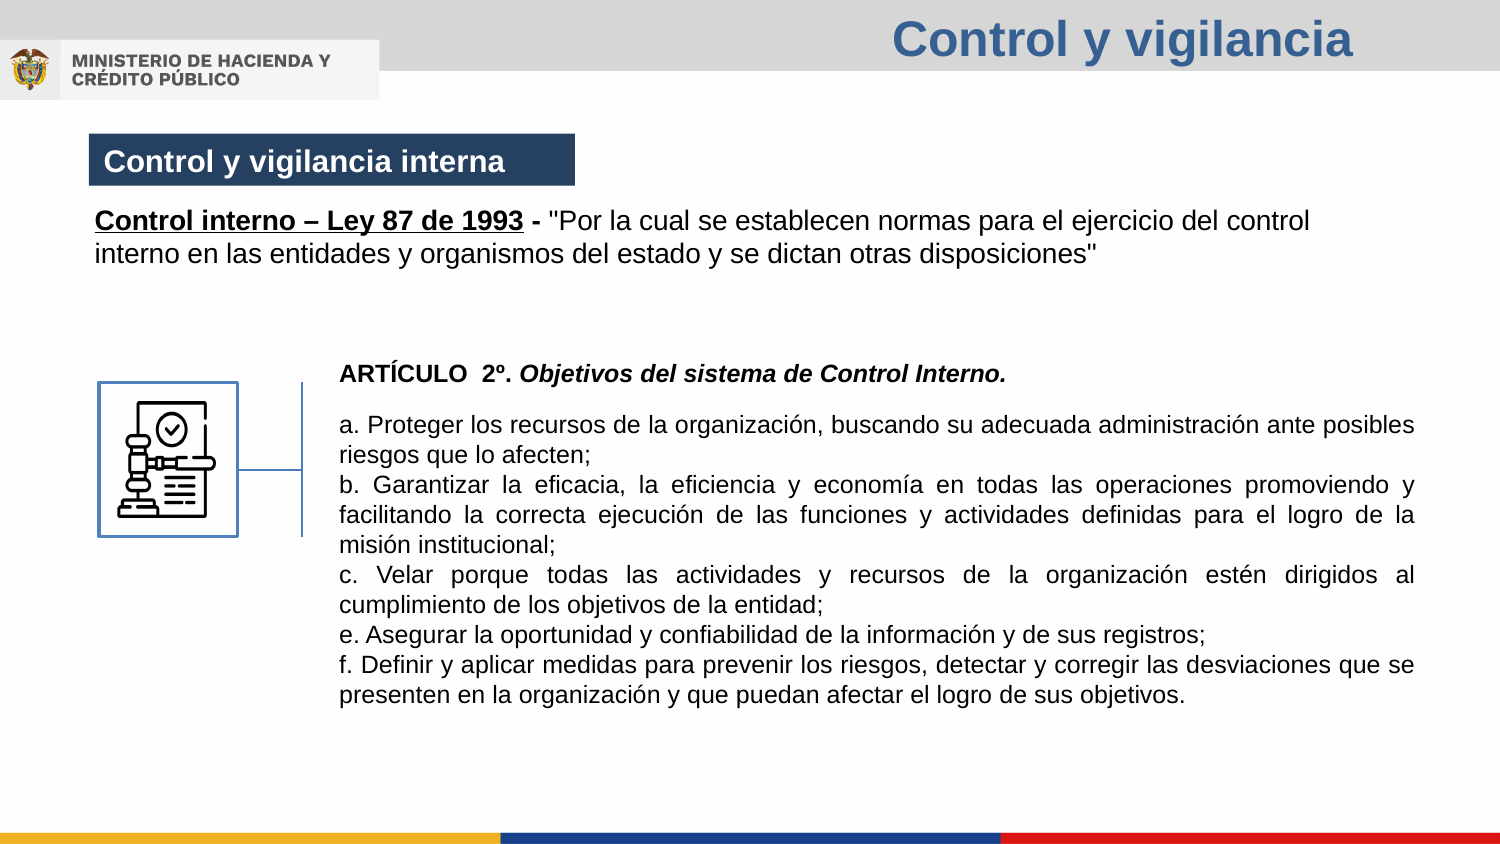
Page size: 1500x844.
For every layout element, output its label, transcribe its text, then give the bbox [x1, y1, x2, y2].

picture [0, 0, 1500, 844]
title Control y vigilancia [687, 0, 1369, 76]
text_box Control interno – Ley 87 de 1993 - "Por la cual se establecen normas para el ejercicio del control interno en las entidades y organismos del estado y se dictan otras disposiciones" [79, 194, 1403, 277]
text_box Control y vigilancia interna [88, 133, 575, 186]
text_box a. Proteger los recursos de la organización, buscando su adecuada administración ante posibles riesgos que lo afecten; b. Garantizar la eficacia, la eficiencia y economía en todas las operaciones promoviendo y facilitando la correcta ejecución de las funciones y actividades definidas para el logro de la misión institucional; c. Velar porque todas las actividades y recursos de la organización estén dirigidos al cumplimiento de los objetivos de la entidad; e. Asegurar la oportunidad y confiabilidad de la información y de sus registros; f. Definir y aplicar medidas para prevenir los riesgos, detectar y corregir las desviaciones que se presenten en la organización y que puedan afectar el logro de sus objetivos. [324, 401, 1433, 716]
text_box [98, 381, 303, 537]
text_box ARTÍCULO 2º. Objetivos del sistema de Control Interno. [324, 350, 1349, 395]
